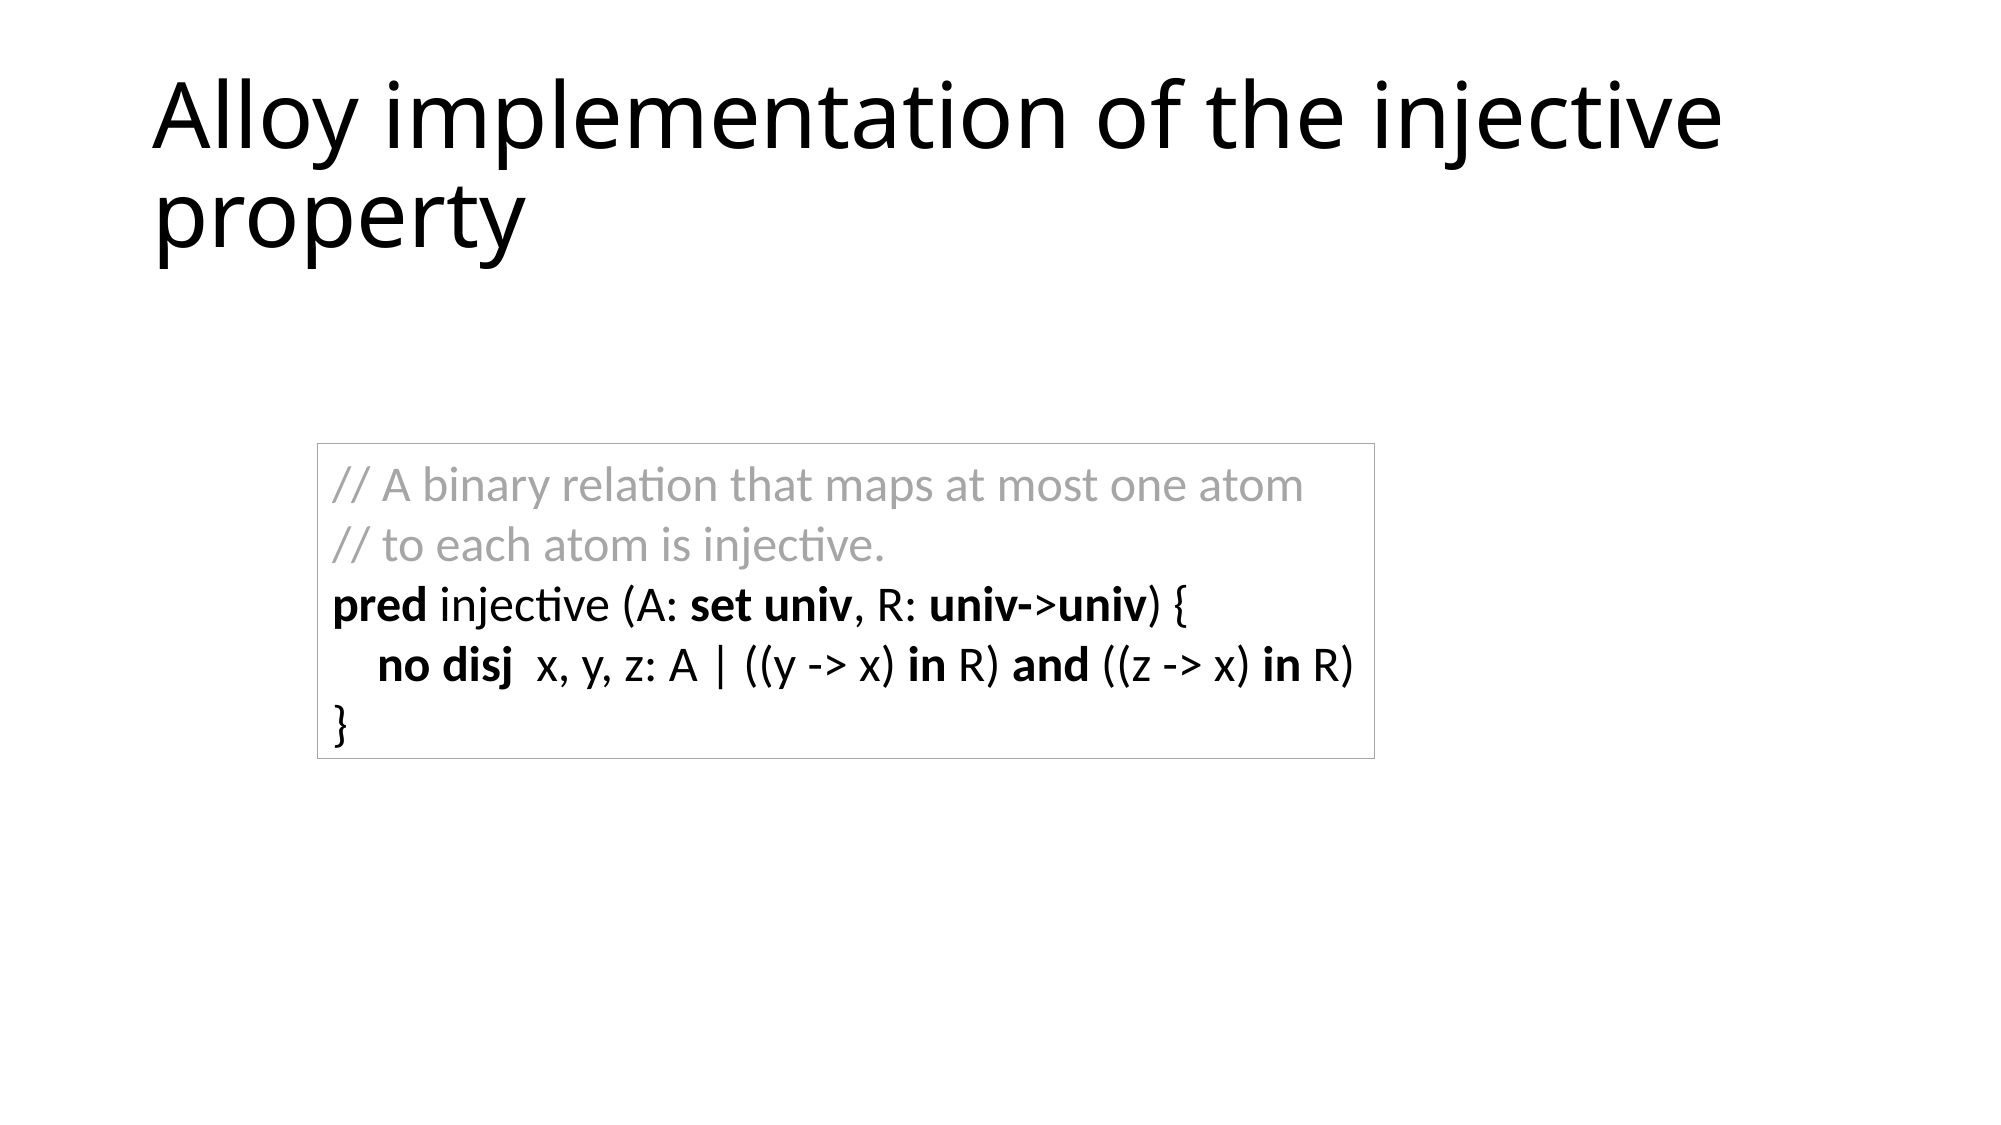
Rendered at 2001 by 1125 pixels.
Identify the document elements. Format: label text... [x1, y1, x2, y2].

title Alloy implementation of the injective property [137, 59, 1863, 278]
text_box // A binary relation that maps at most one atom // to each atom is injective. pred injective (A: set univ, R: univ->univ) { no disj x, y, z: A | ((y -> x) in R) and ((z -> x) in R) } [317, 443, 1375, 759]
